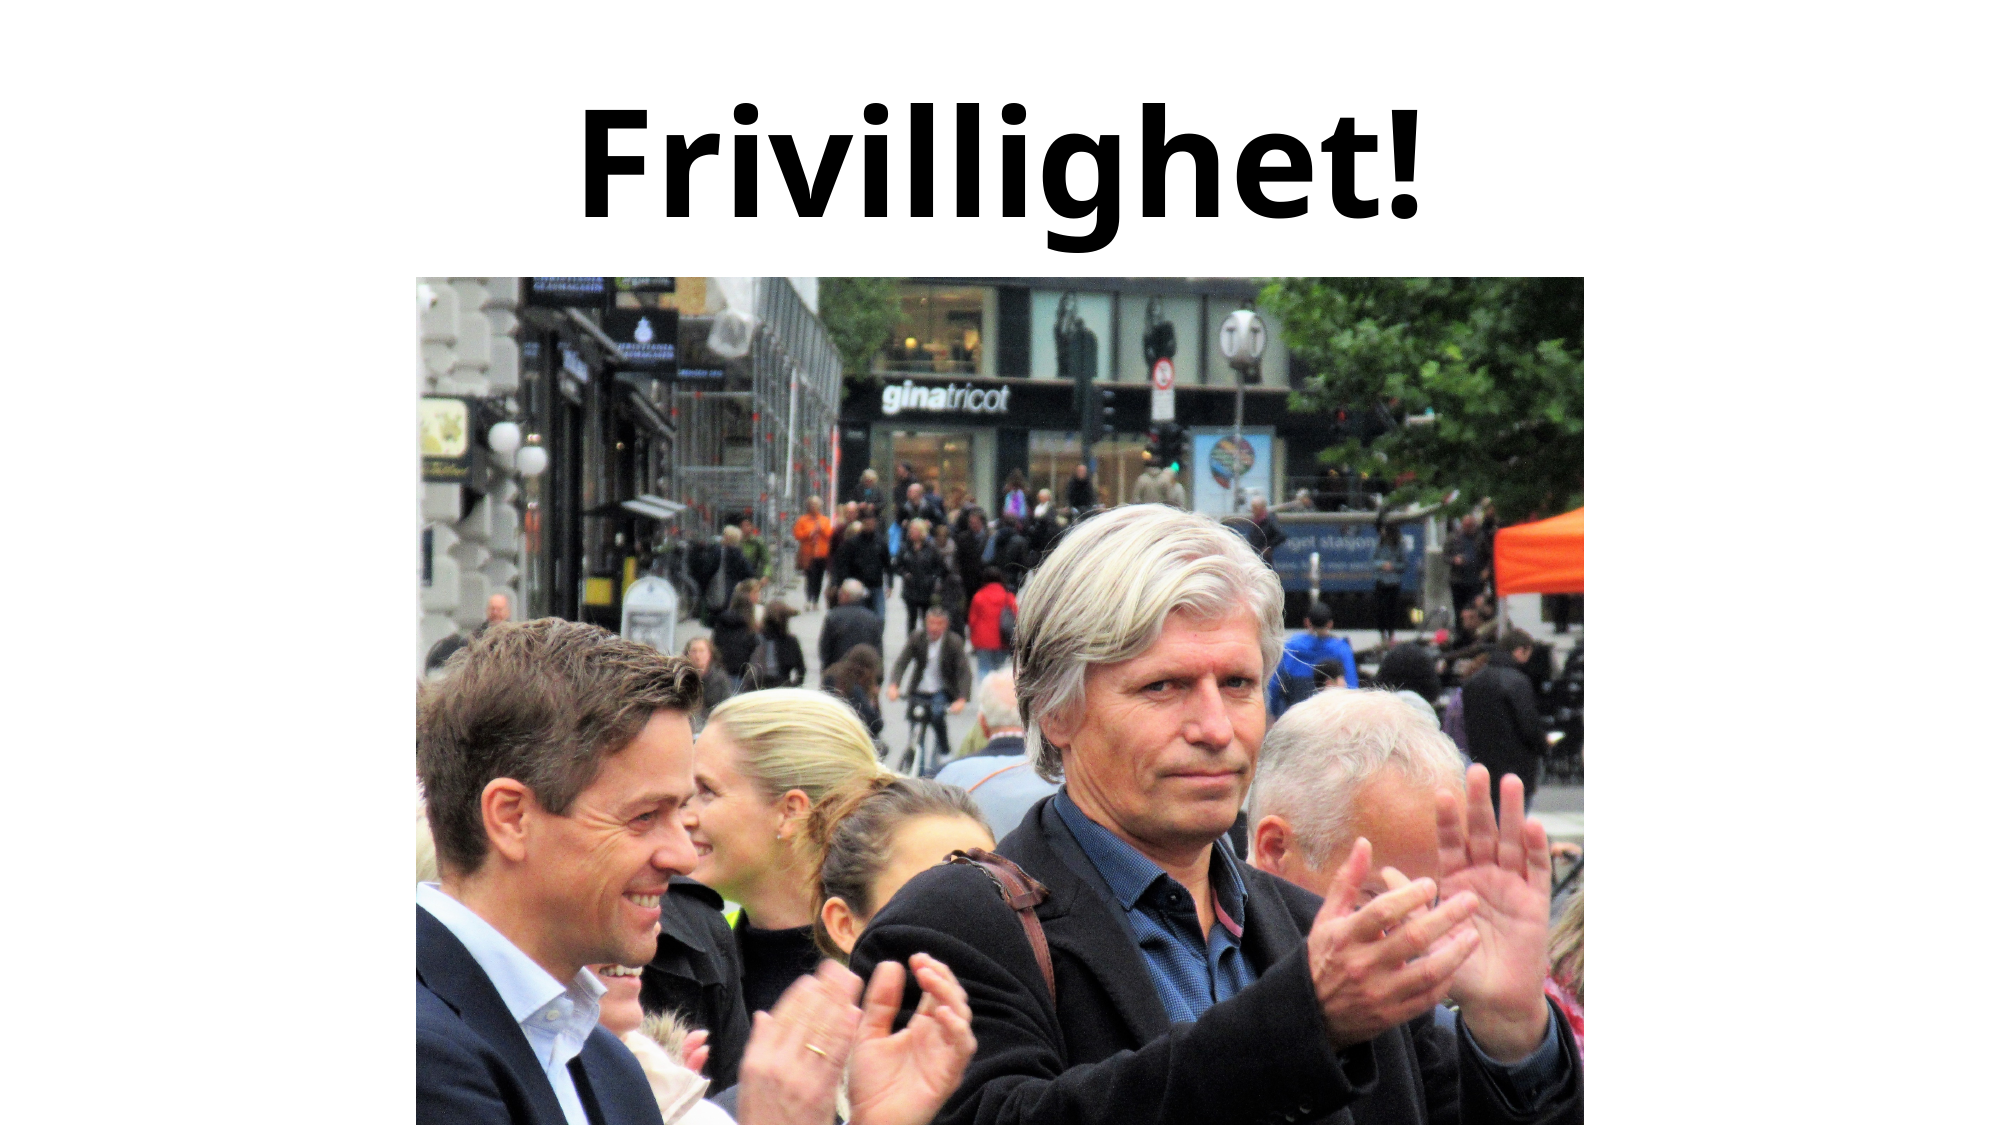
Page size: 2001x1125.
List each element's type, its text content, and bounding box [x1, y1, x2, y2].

picture [416, 277, 1584, 1125]
title Frivillighet! [137, 59, 1863, 278]
